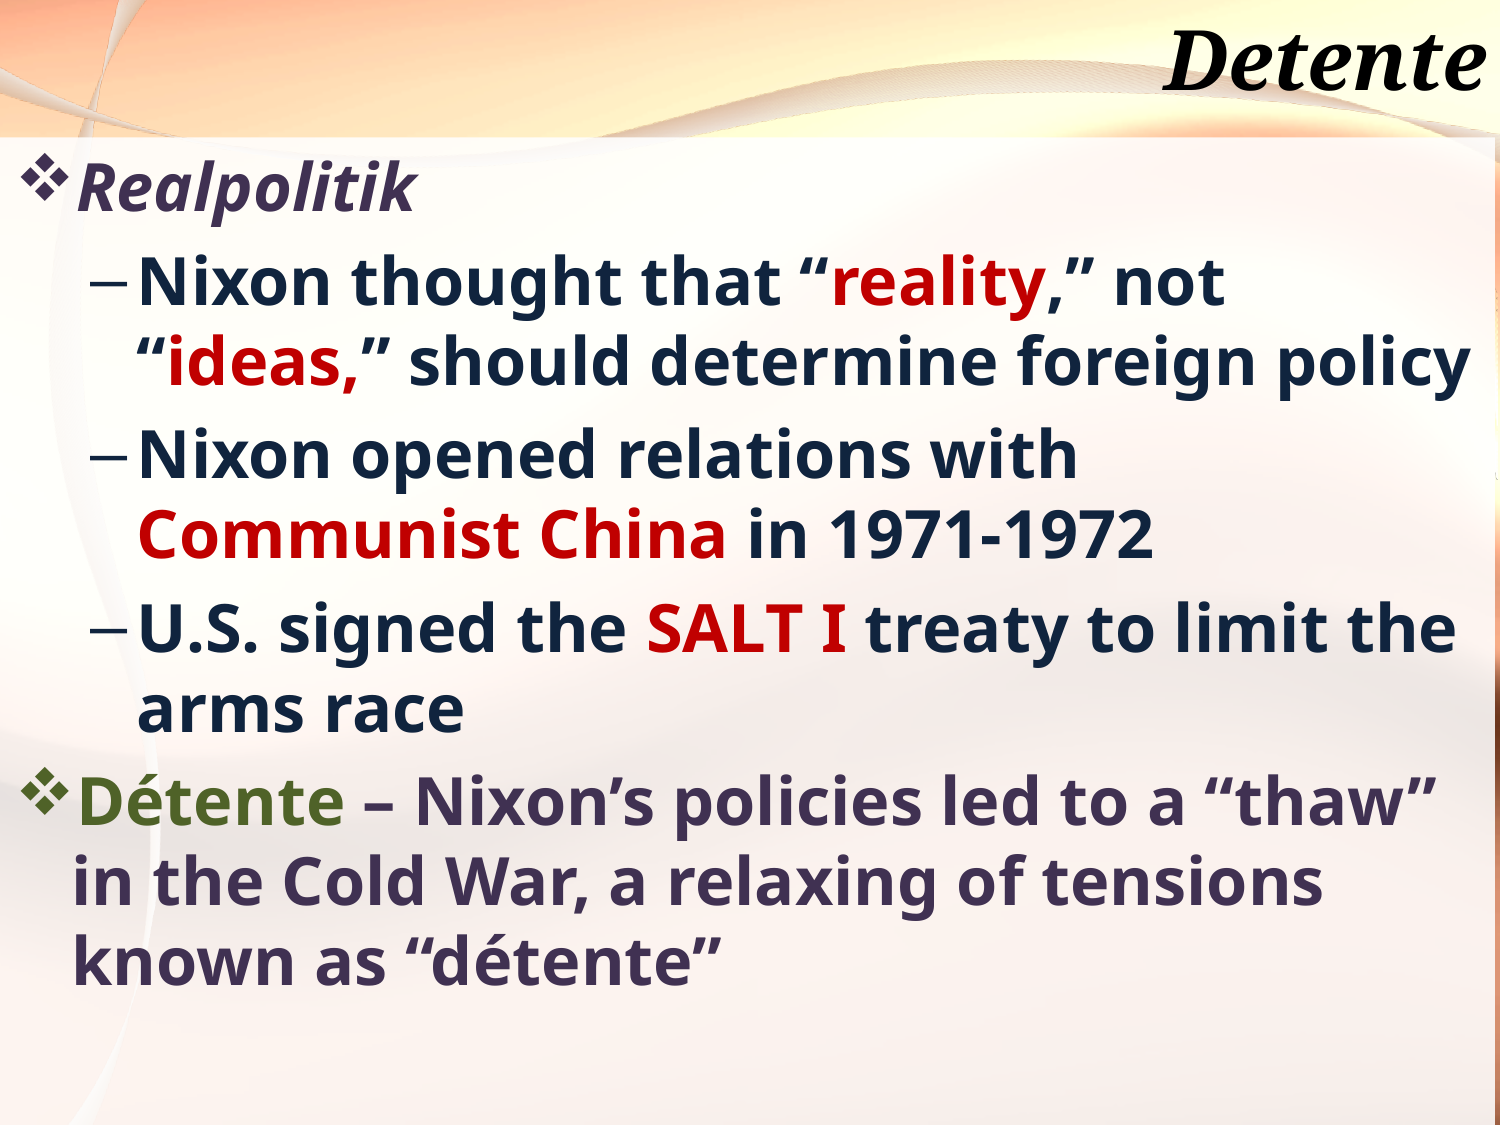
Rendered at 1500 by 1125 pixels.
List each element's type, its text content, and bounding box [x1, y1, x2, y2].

title Detente [0, 0, 1500, 121]
list Realpolitik Nixon thought that “reality,” not “ideas,” should determine foreign policy Nixon opened relations with Communist China in 1971-1972 U.S. signed the SALT I treaty to limit the arms race Détente – Nixon’s policies led to a “thaw” in the Cold War, a relaxing of tensions known as “détente” [0, 137, 1495, 1125]
